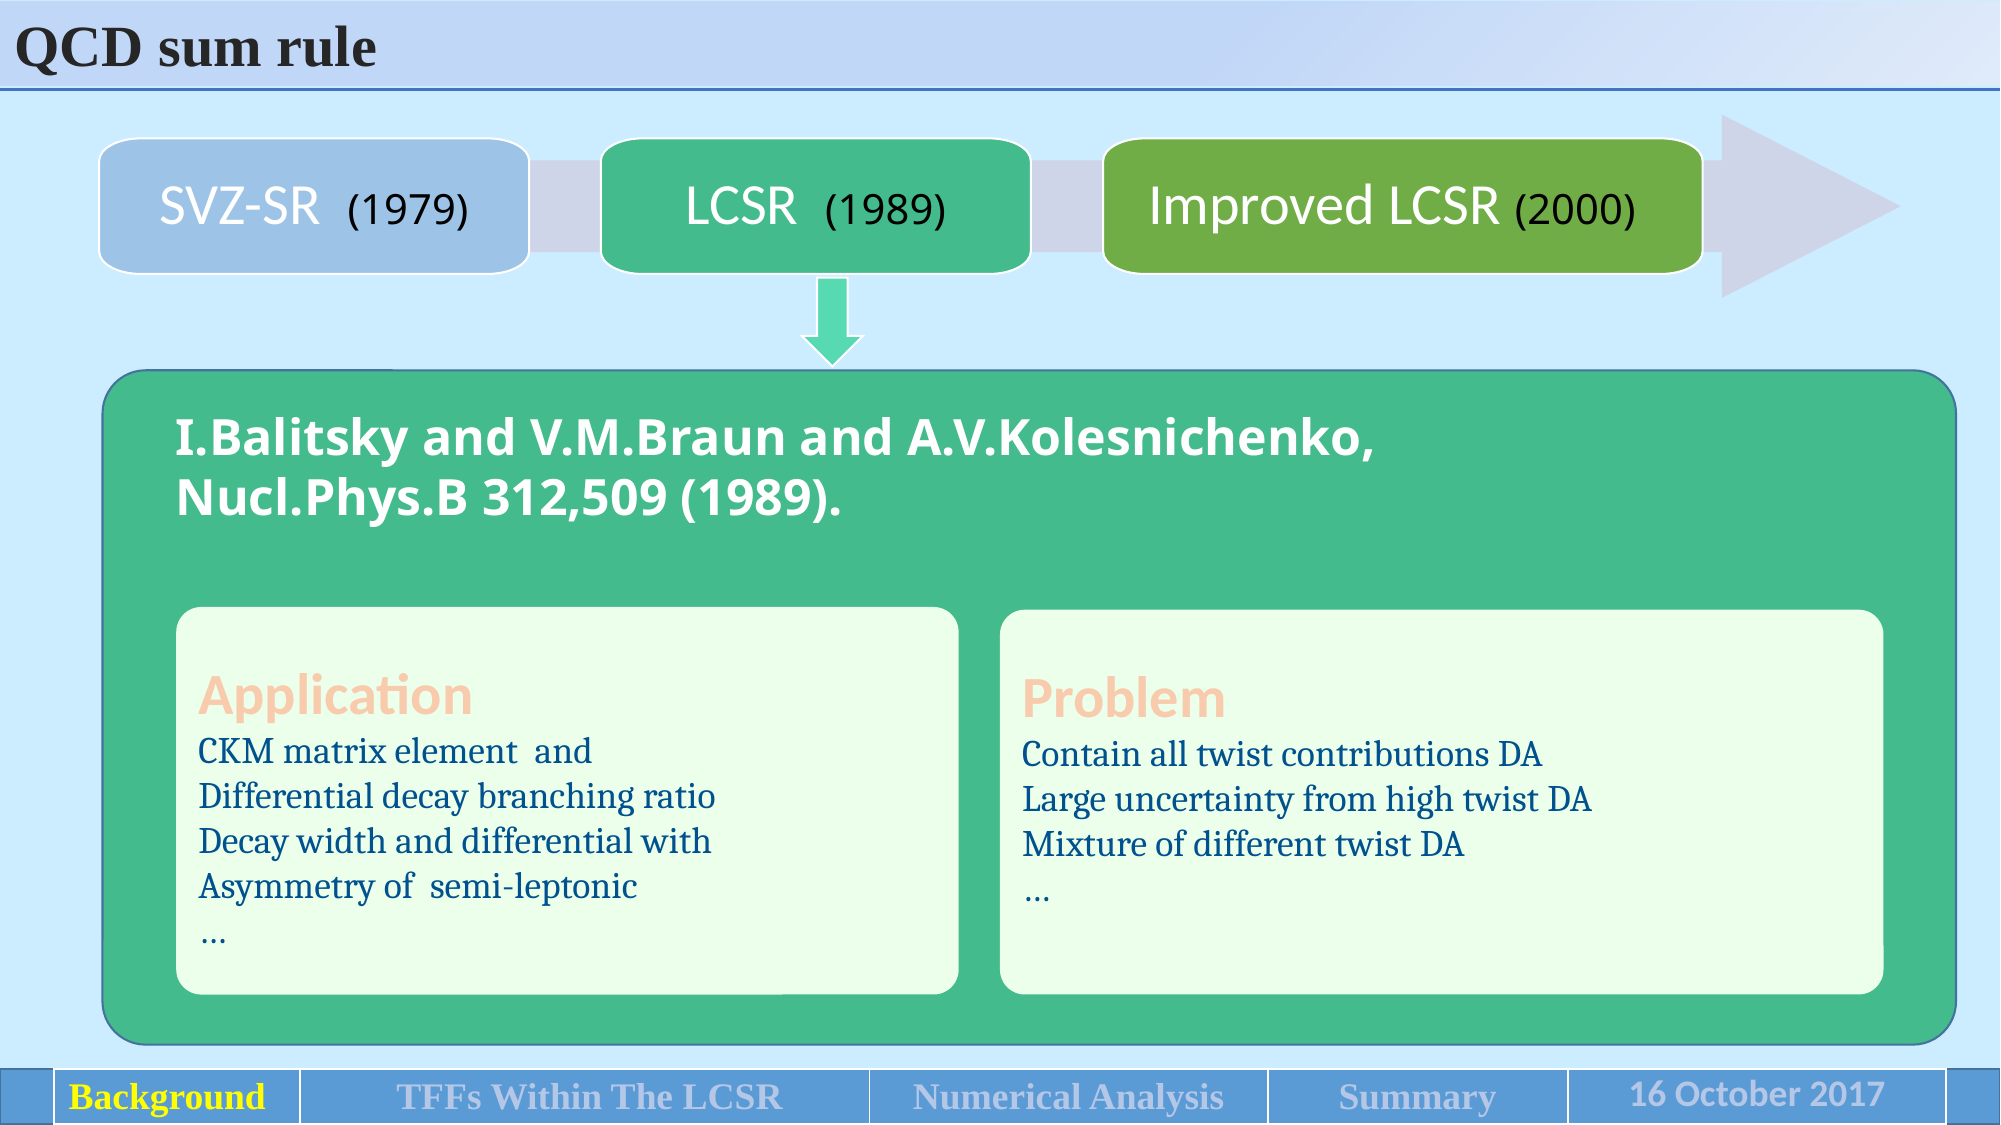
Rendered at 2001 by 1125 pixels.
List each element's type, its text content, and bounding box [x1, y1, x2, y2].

text_box [799, 299, 866, 368]
text_box [1947, 1068, 2000, 1125]
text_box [99, 114, 1901, 299]
text_box QCD sum rule [0, 1, 2000, 86]
text_box [101, 369, 1958, 1046]
text_box Problem Contain all twist contributions DA Large uncertainty from high twist DA Mixture of different twist DA … [999, 609, 1884, 995]
text_box [0, 1068, 53, 1125]
text_box I.Balitsky and V.M.Braun and A.V.Kolesnichenko, Nucl.Phys.B 312,509 (1989). [160, 398, 1734, 533]
